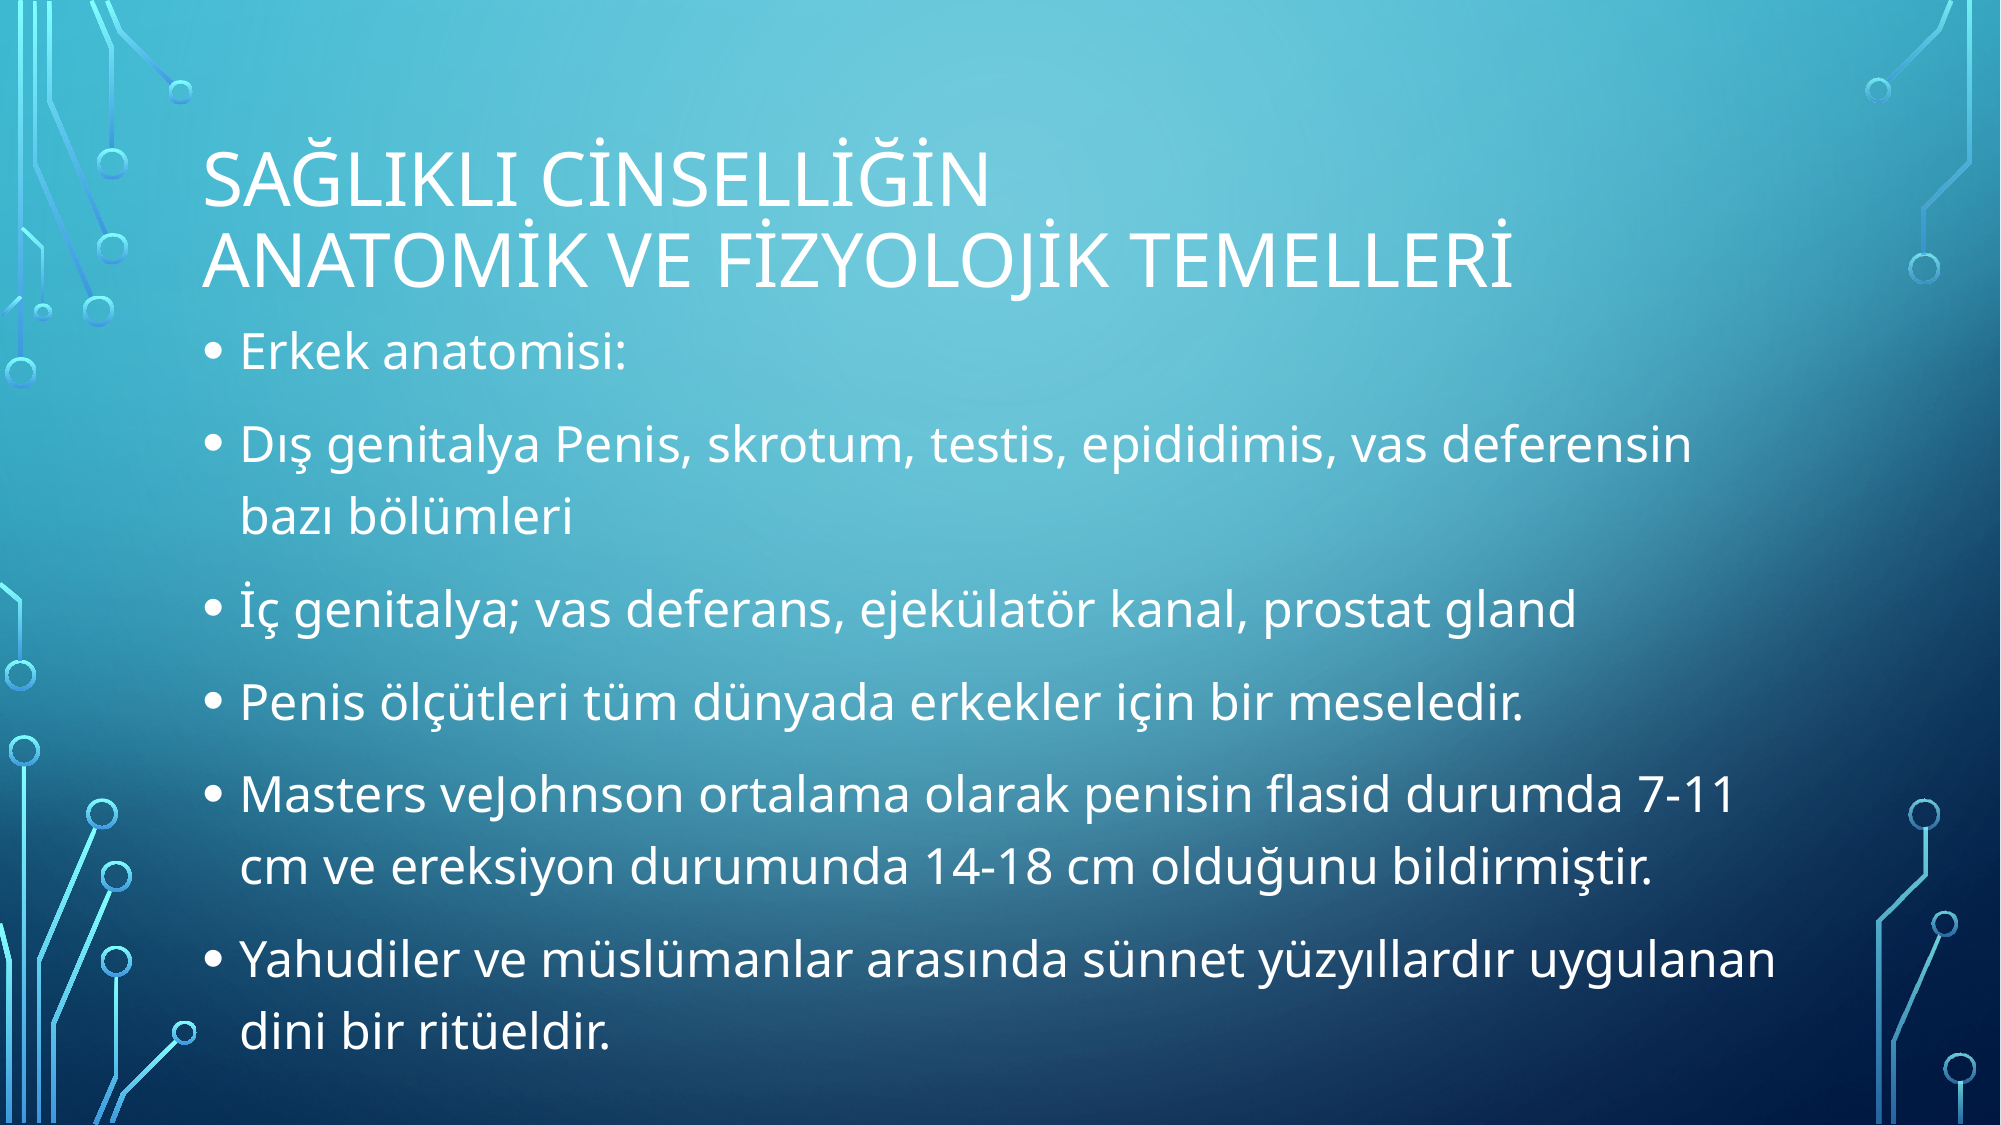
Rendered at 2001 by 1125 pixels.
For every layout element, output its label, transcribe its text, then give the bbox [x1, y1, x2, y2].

list Erkek anatomisi: Dış genitalya Penis, skrotum, testis, epididimis, vas deferensin bazı bölümleri İç genitalya; vas deferans, ejekülatör kanal, prostat gland Penis ölçütleri tüm dünyada erkekler için bir meseledir. Masters veJohnson ortalama olarak penisin flasid durumda 7-11 cm ve ereksiyon durumunda 14-18 cm olduğunu bildirmiştir. Yahudiler ve müslümanlar arasında sünnet yüzyıllardır uygulanan dini bir ritüeldir. [187, 299, 1813, 1040]
title Sağlıklı CİNSELLİĞİN ANATOMİK ve FİZYOLOJİK temellerİ [187, 101, 1813, 299]
